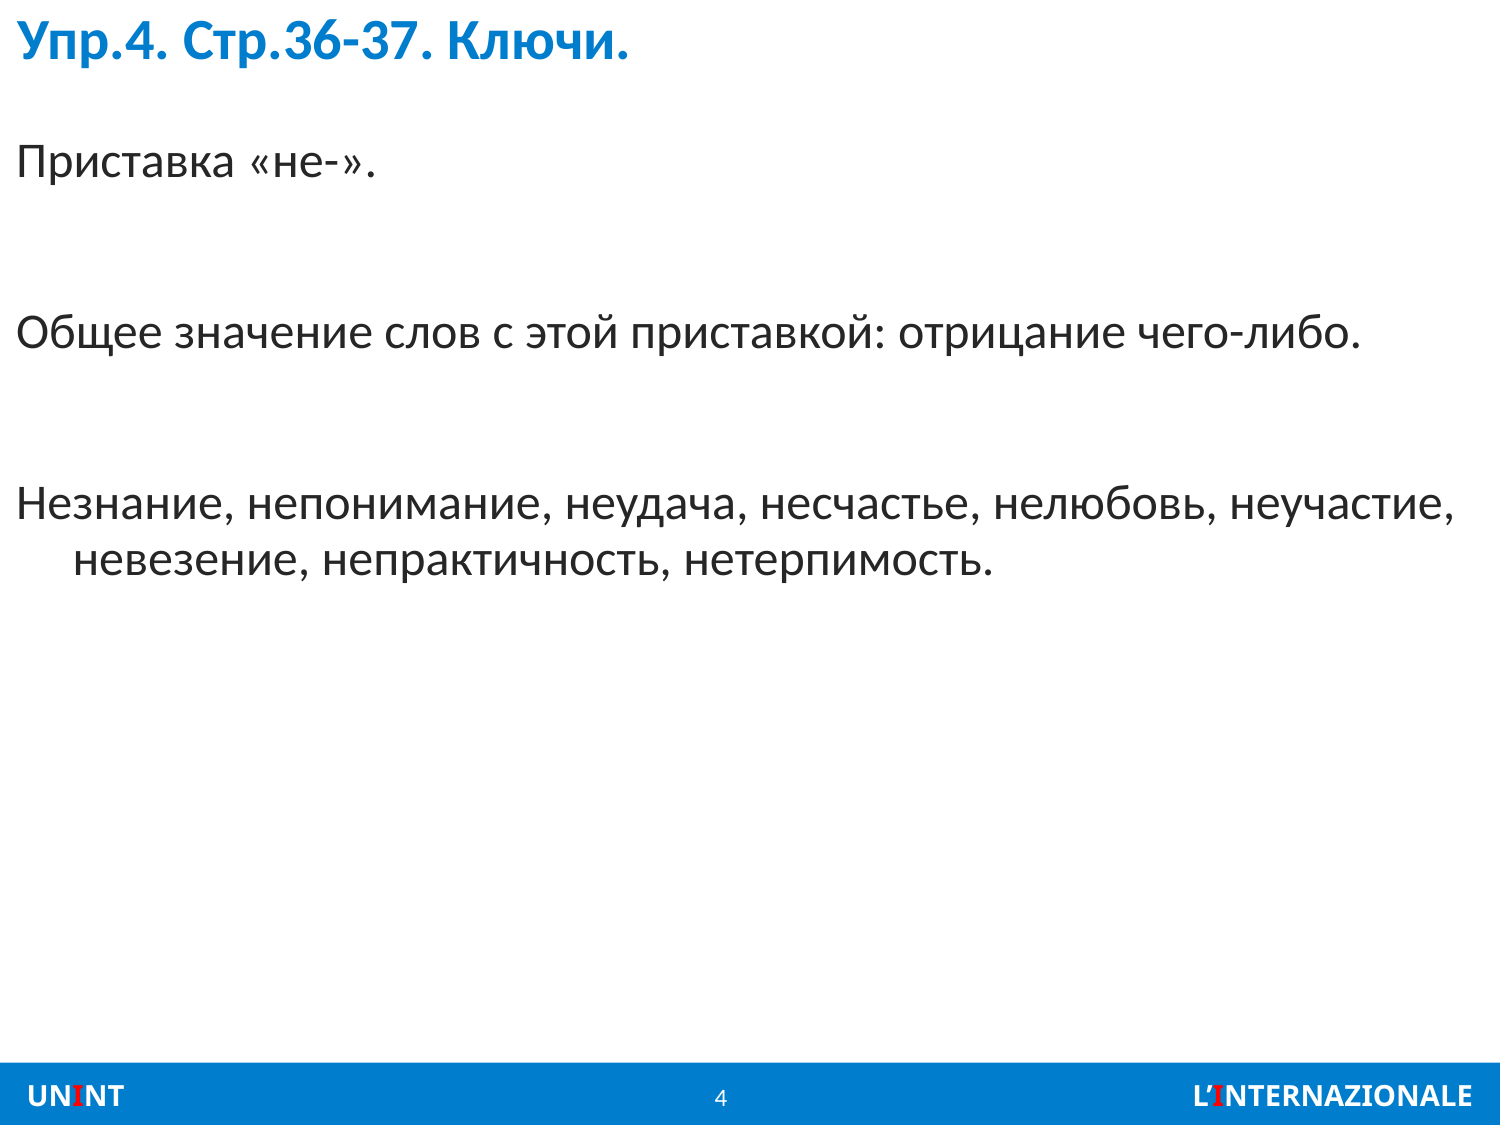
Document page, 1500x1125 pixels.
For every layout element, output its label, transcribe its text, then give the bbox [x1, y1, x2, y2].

list Приставка «не-». Общее значение слов с этой приставкой: отрицание чего-либо. Незнание, непонимание, неудача, несчастье, нелюбовь, неучастие, невезение, непрактичность, нетерпимость. [1, 125, 1495, 1047]
slide_number 4 [699, 1074, 801, 1122]
title Упр.4. Стр.36-37. Ключи. [2, 0, 1495, 114]
